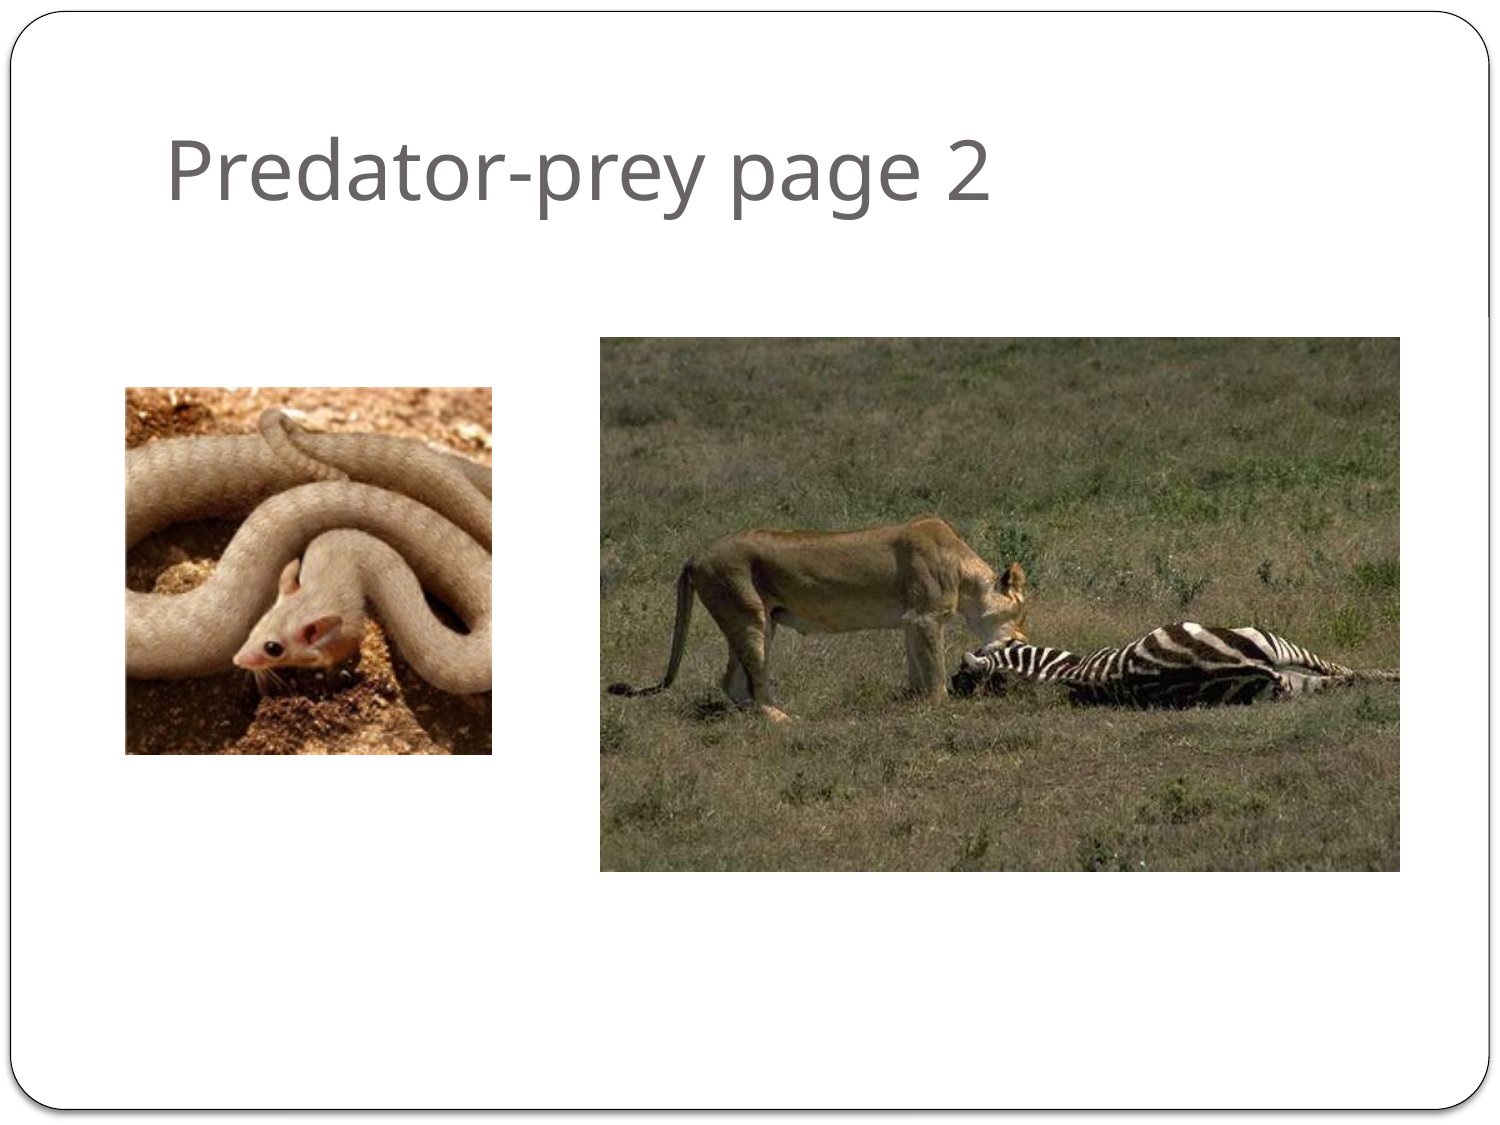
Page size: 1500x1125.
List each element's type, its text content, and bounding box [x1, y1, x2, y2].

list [124, 387, 492, 755]
title Predator-prey page 2 [150, 45, 1425, 233]
picture [599, 337, 1401, 872]
